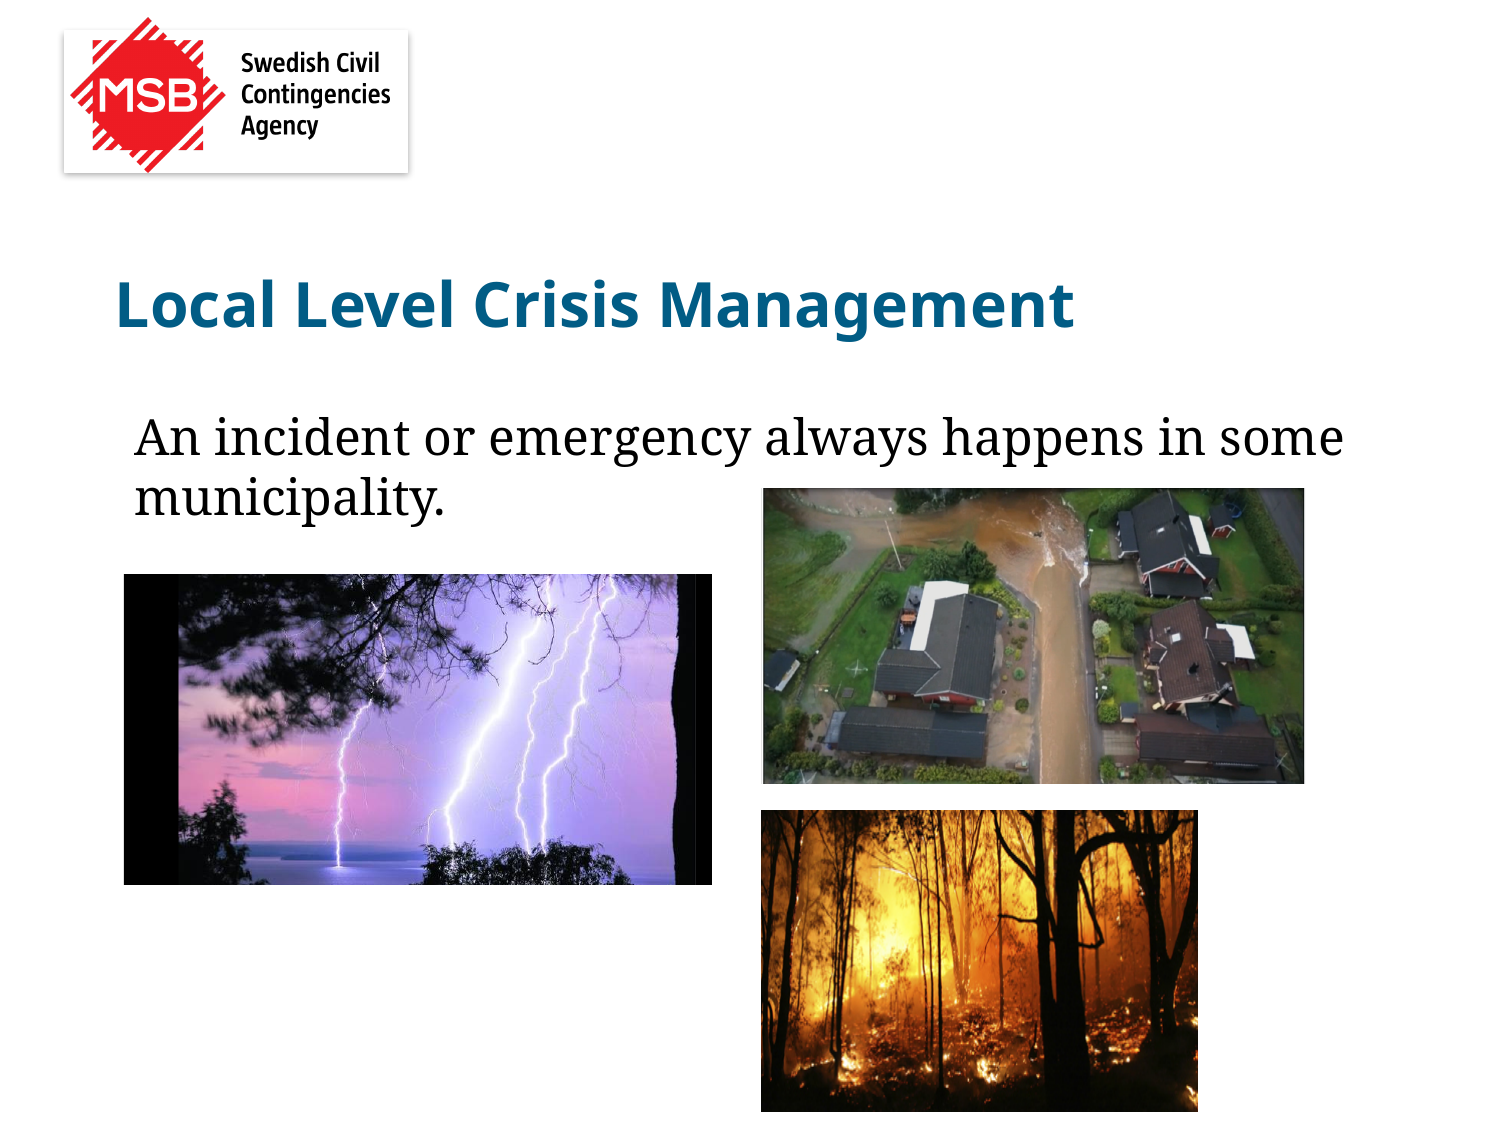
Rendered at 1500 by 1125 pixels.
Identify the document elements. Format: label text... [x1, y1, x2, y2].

picture [761, 488, 1306, 785]
picture [123, 574, 713, 886]
text_box Local Level Crisis Management [100, 243, 1451, 362]
picture [761, 810, 1198, 1112]
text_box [64, 17, 408, 173]
list An incident or emergency always happens in some municipality. [119, 362, 1385, 1120]
